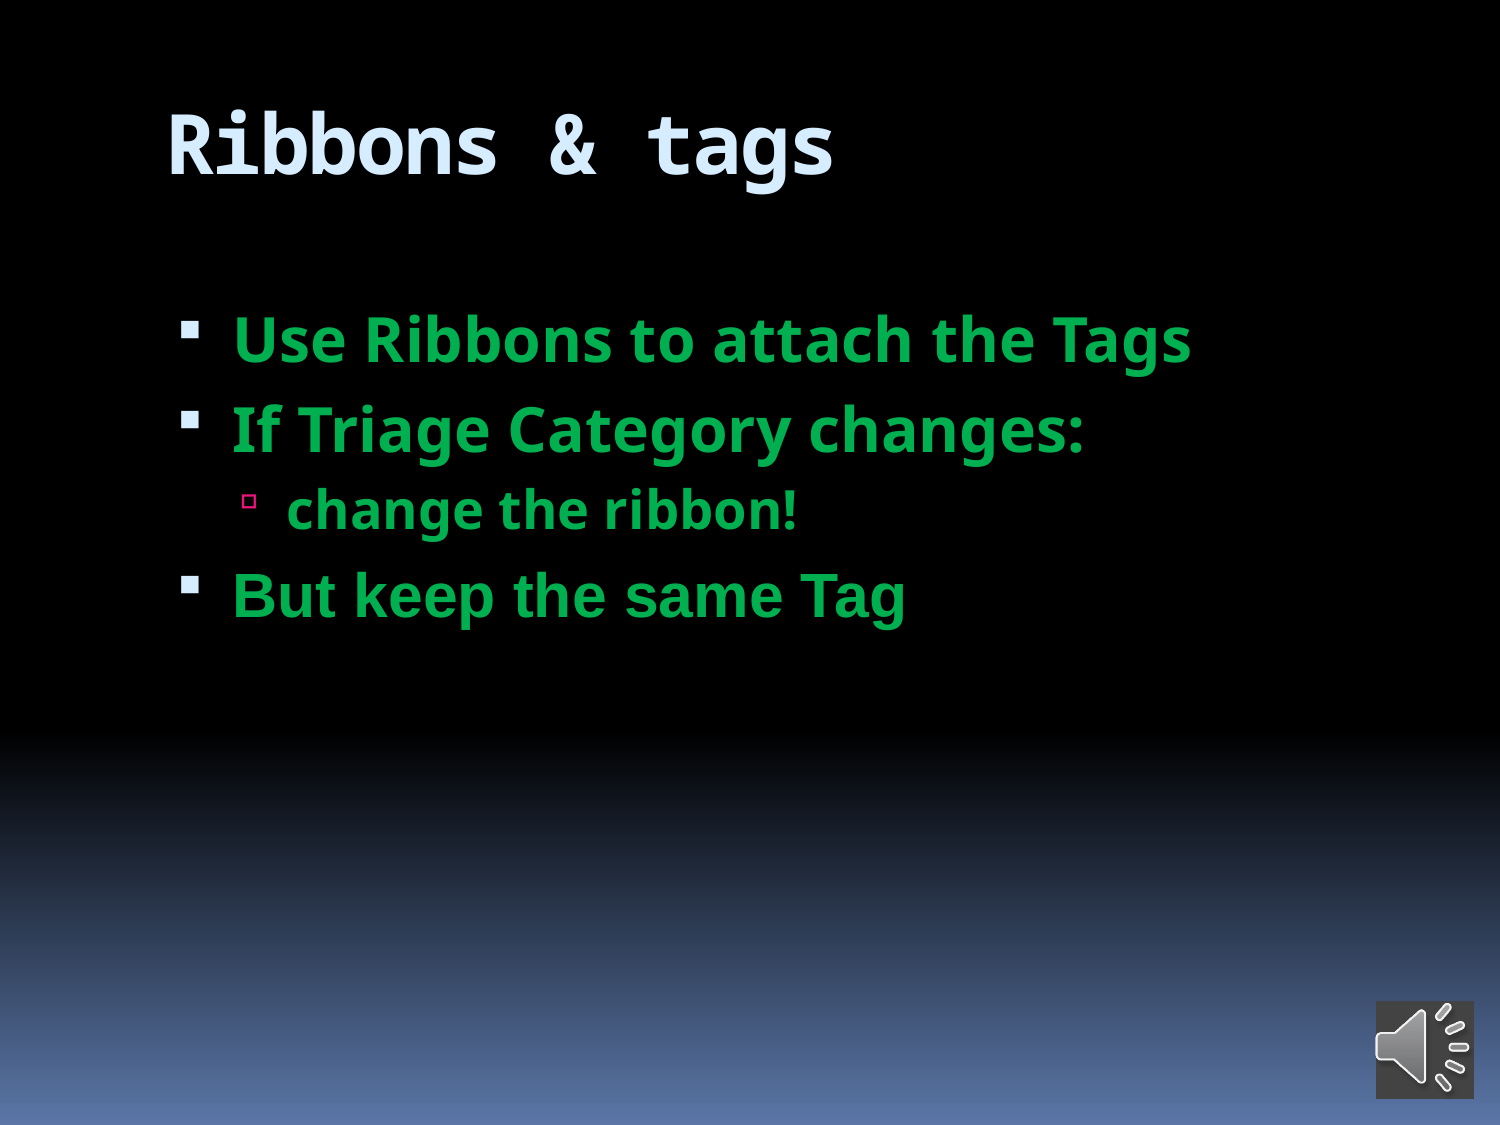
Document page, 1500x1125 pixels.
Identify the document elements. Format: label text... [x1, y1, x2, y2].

list Use Ribbons to attach the Tags If Triage Category changes: change the ribbon! But keep the same Tag [150, 292, 1425, 1043]
title Ribbons & tags [150, 83, 1425, 234]
picture [1374, 999, 1476, 1101]
